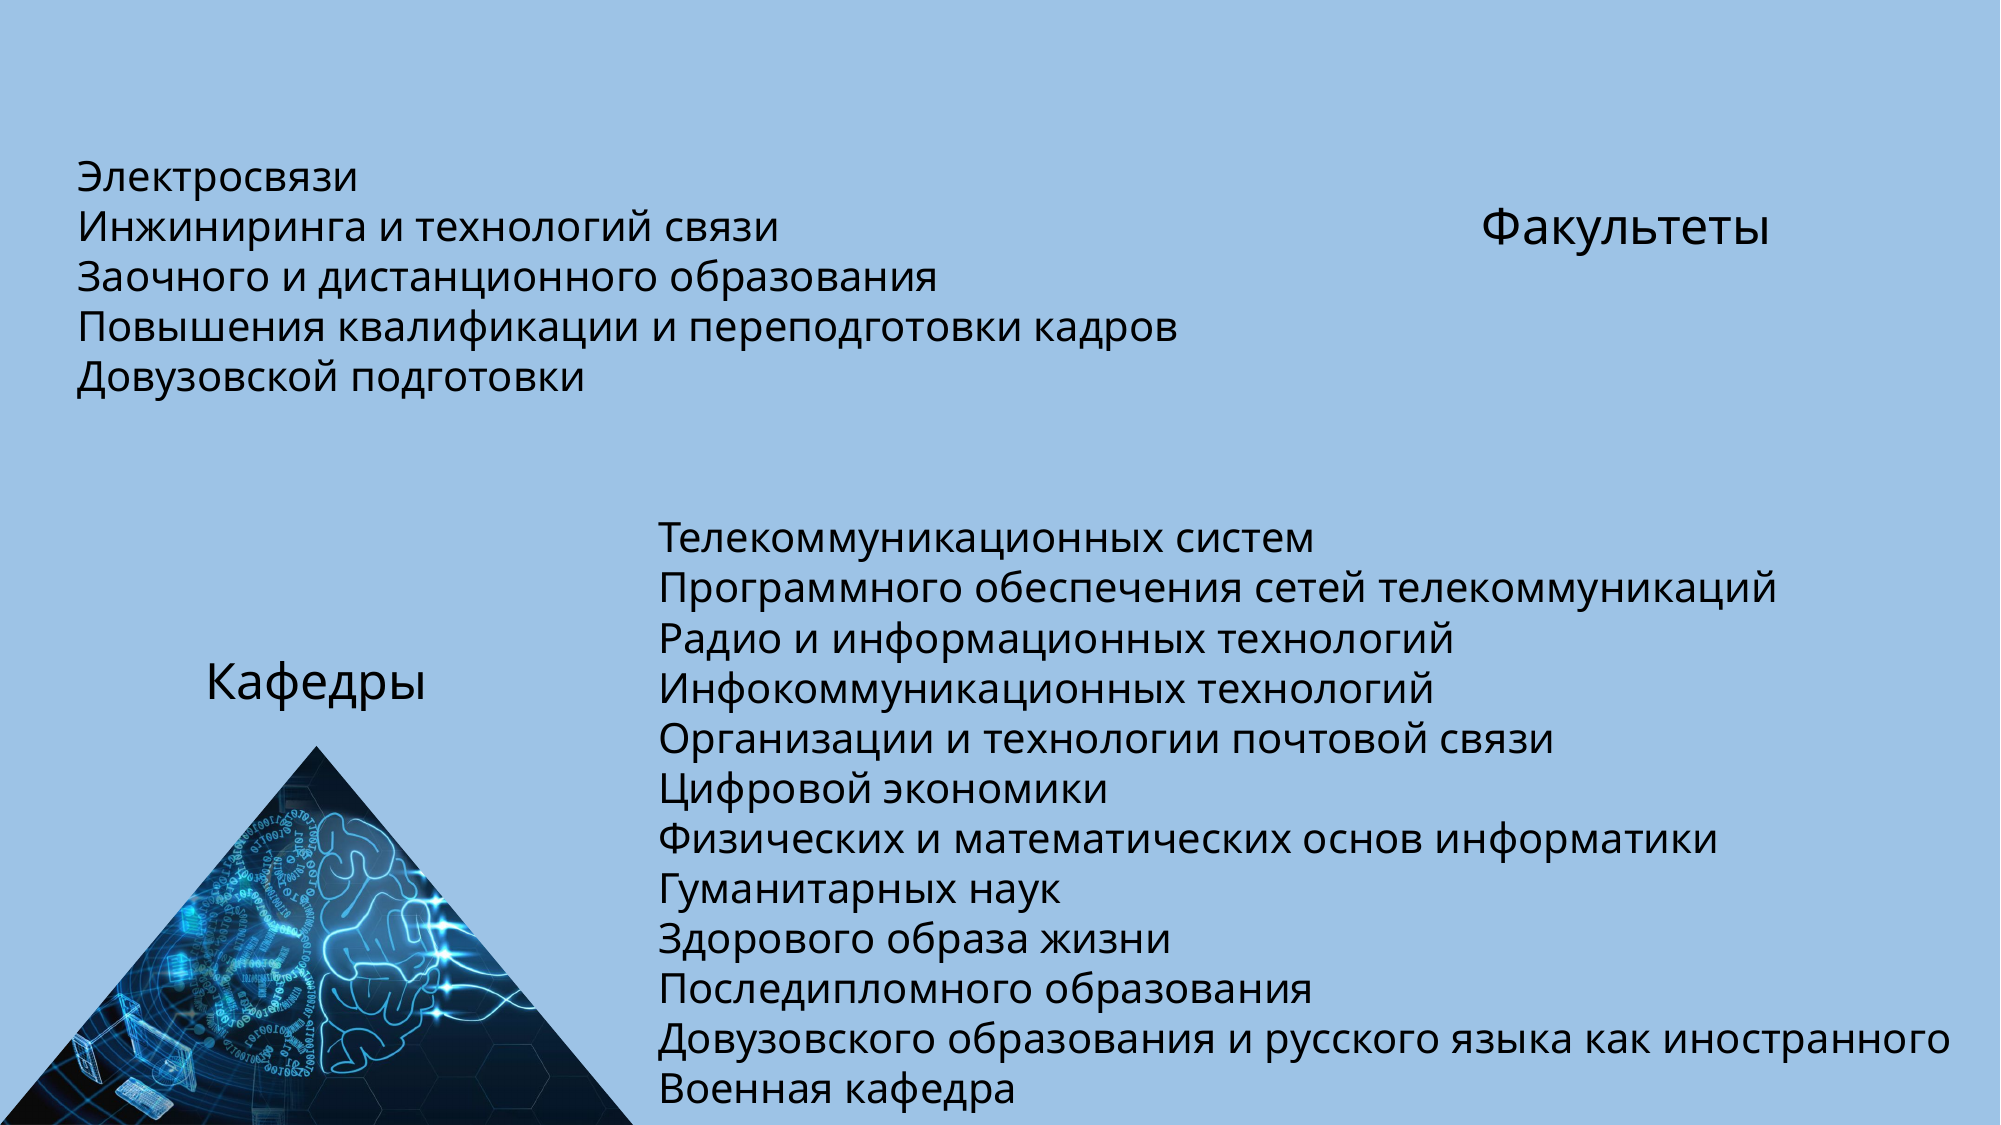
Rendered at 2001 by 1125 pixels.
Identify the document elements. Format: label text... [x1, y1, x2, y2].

picture [0, 745, 634, 1125]
text_box Телекоммуникационных систем Программного обеспечения сетей телекоммуникаций Радио и информационных технологий Инфокоммуникационных технологий Организации и технологии почтовой связи Цифровой экономики Физических и математических основ информатики Гуманитарных наук Здорового образа жизни Последипломного образования Довузовского образования и русского языка как иностранного Военная кафедра [643, 503, 2000, 1119]
text_box Кафедры [190, 641, 443, 717]
text_box Электросвязи Инжиниринга и технологий связи Заочного и дистанционного образования Повышения квалификации и переподготовки кадров Довузовской подготовки [62, 142, 1194, 407]
text_box Факультеты [1467, 186, 1787, 262]
